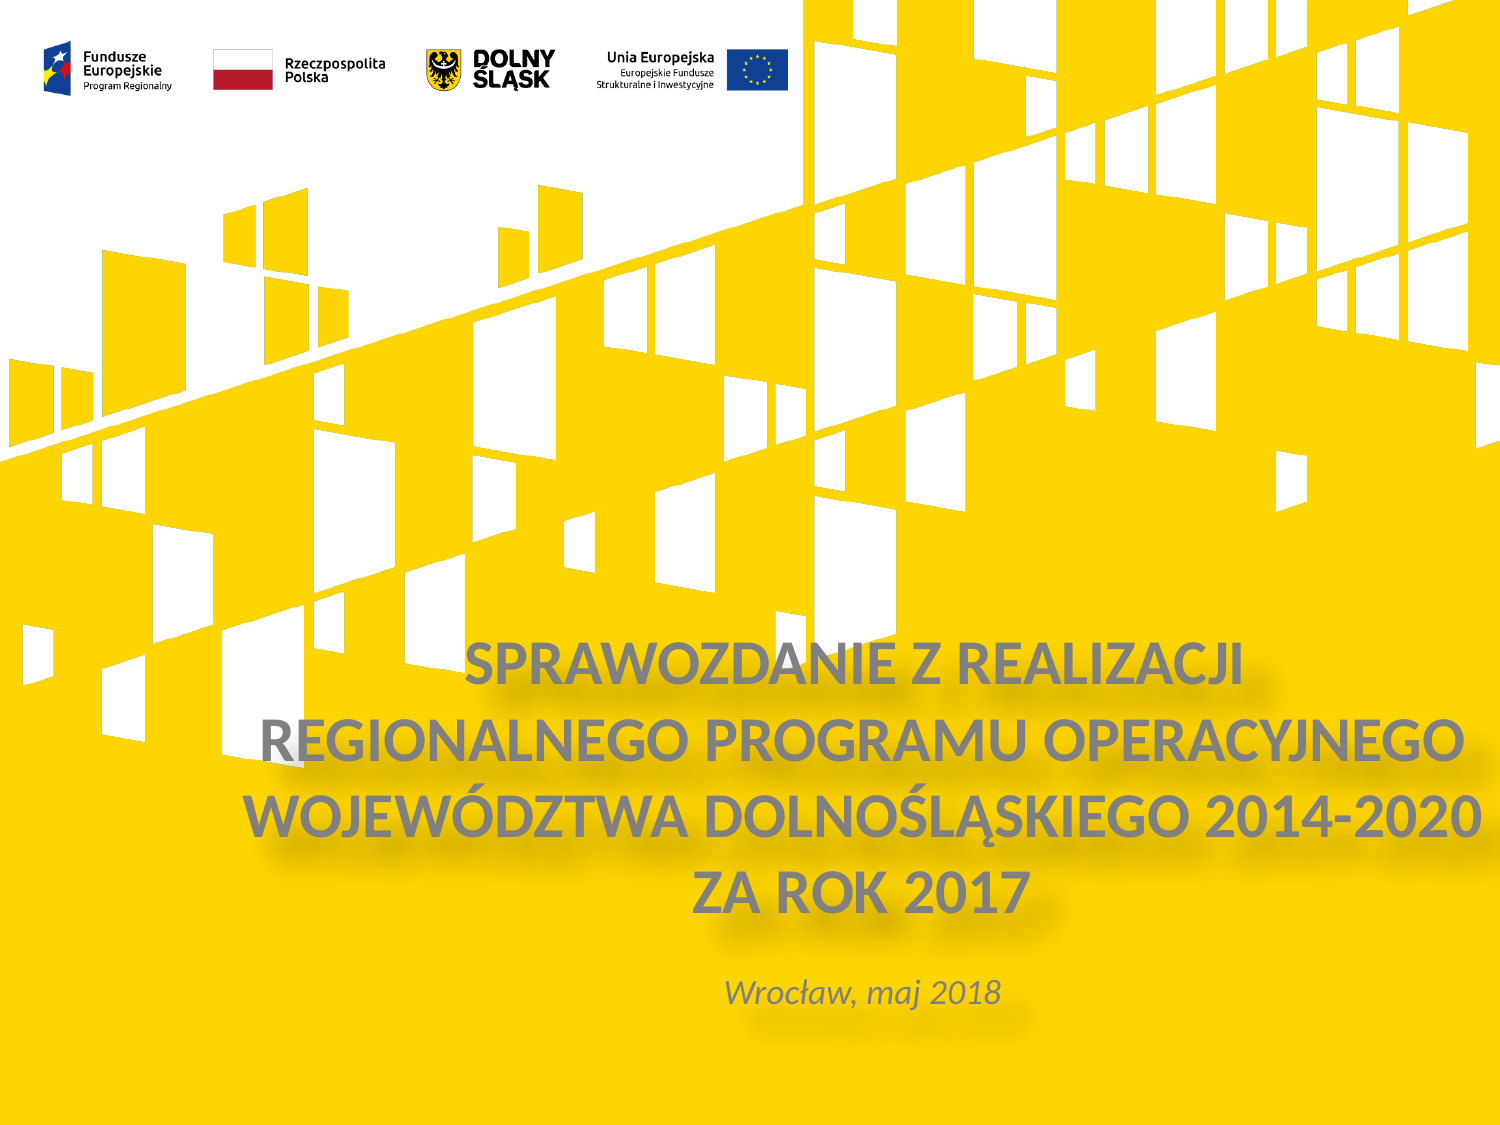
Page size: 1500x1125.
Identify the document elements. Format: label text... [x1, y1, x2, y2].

picture [0, 0, 1500, 1125]
title SPRAWOZDANIE Z REALIZACJI REGIONALNEGO PROGRAMU OPERACYJNEGO WOJEWÓDZTWA DOLNOŚLĄSKIEGO 2014-2020 ZA ROK 2017 Wrocław, maj 2018 [225, 574, 1500, 1059]
